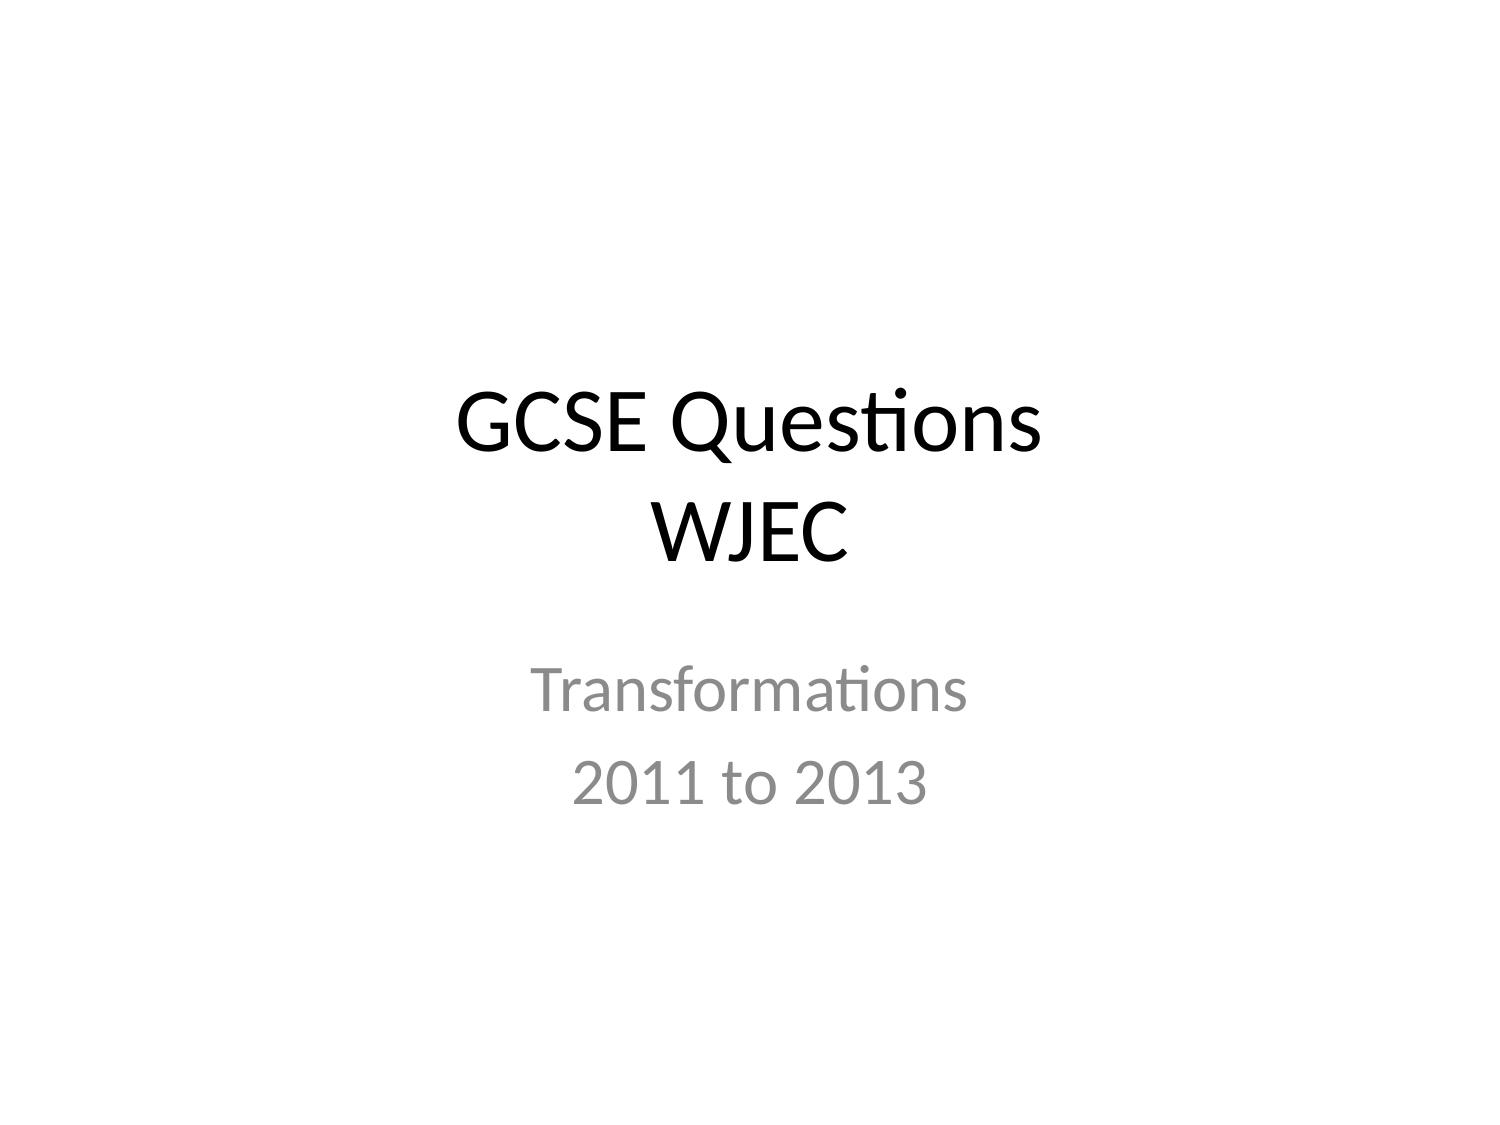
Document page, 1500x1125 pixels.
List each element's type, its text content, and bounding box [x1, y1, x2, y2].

title GCSE Questions WJEC [112, 349, 1388, 591]
subtitle Transformations 2011 to 2013 [225, 637, 1275, 925]
